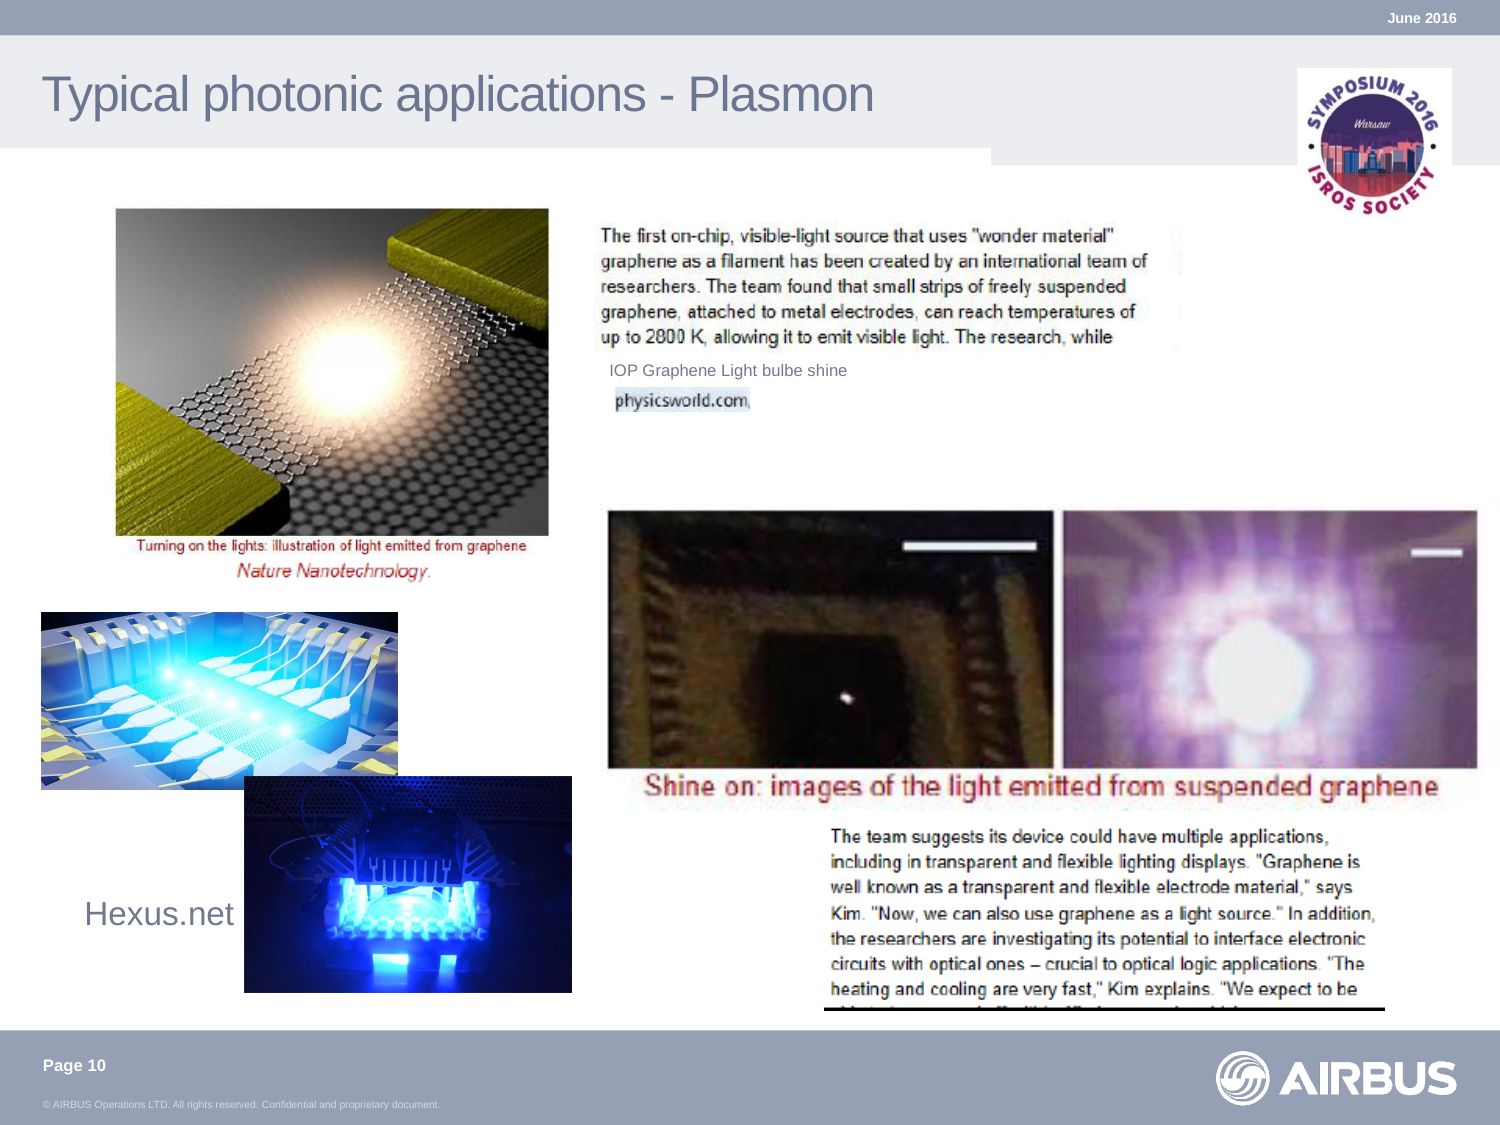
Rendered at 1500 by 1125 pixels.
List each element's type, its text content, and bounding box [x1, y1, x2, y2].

text_box IOP Graphene Light bulbe shine [594, 359, 1105, 388]
text_box Hexus.net [69, 884, 238, 940]
picture [235, 557, 431, 588]
picture [1297, 67, 1453, 221]
picture [615, 387, 751, 412]
picture [823, 818, 1386, 1012]
picture [41, 611, 573, 994]
slide_number Page 10 [42, 1046, 221, 1083]
title Typical photonic applications - Plasmon [41, 47, 1459, 148]
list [111, 205, 556, 558]
picture [1213, 1048, 1459, 1108]
picture [594, 222, 1183, 353]
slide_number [1255, 0, 1458, 36]
picture [599, 504, 1500, 811]
